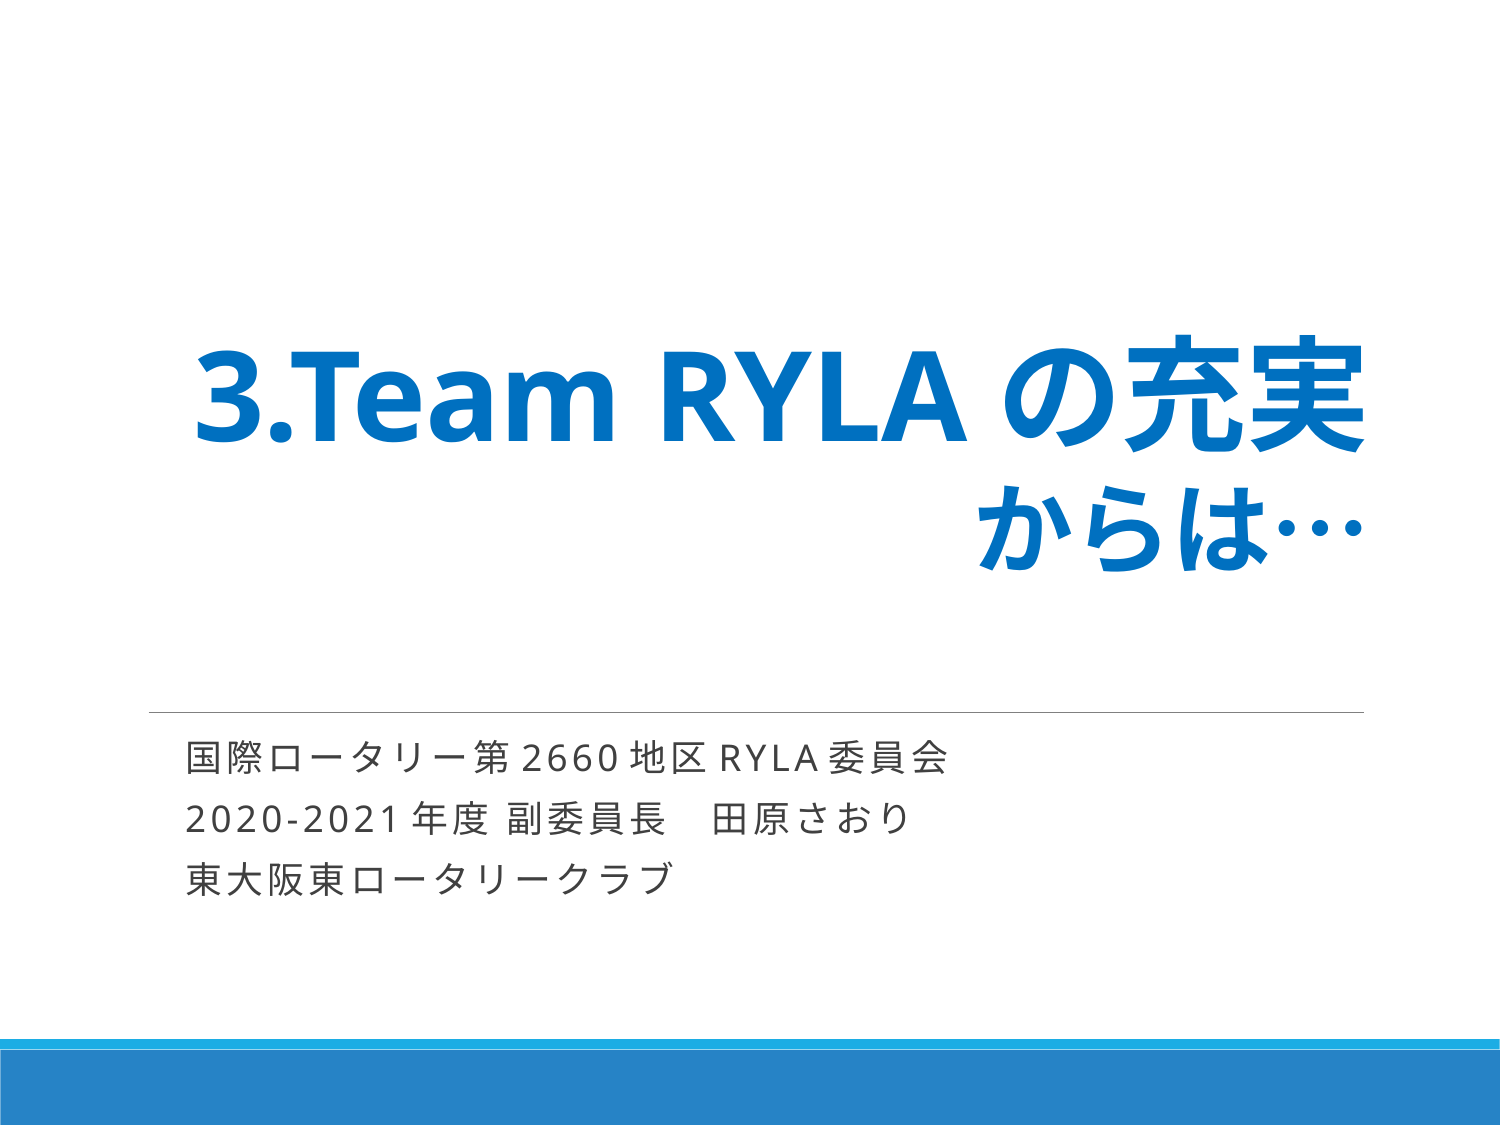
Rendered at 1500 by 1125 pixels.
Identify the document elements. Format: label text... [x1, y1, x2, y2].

subtitle 国際ロータリー第2660地区RYLA委員会 2020-2021年度 副委員長 田原さおり 東大阪東ロータリークラブ [170, 731, 1126, 912]
title 3.Team RYLAの充実 からは… [114, 248, 1386, 594]
